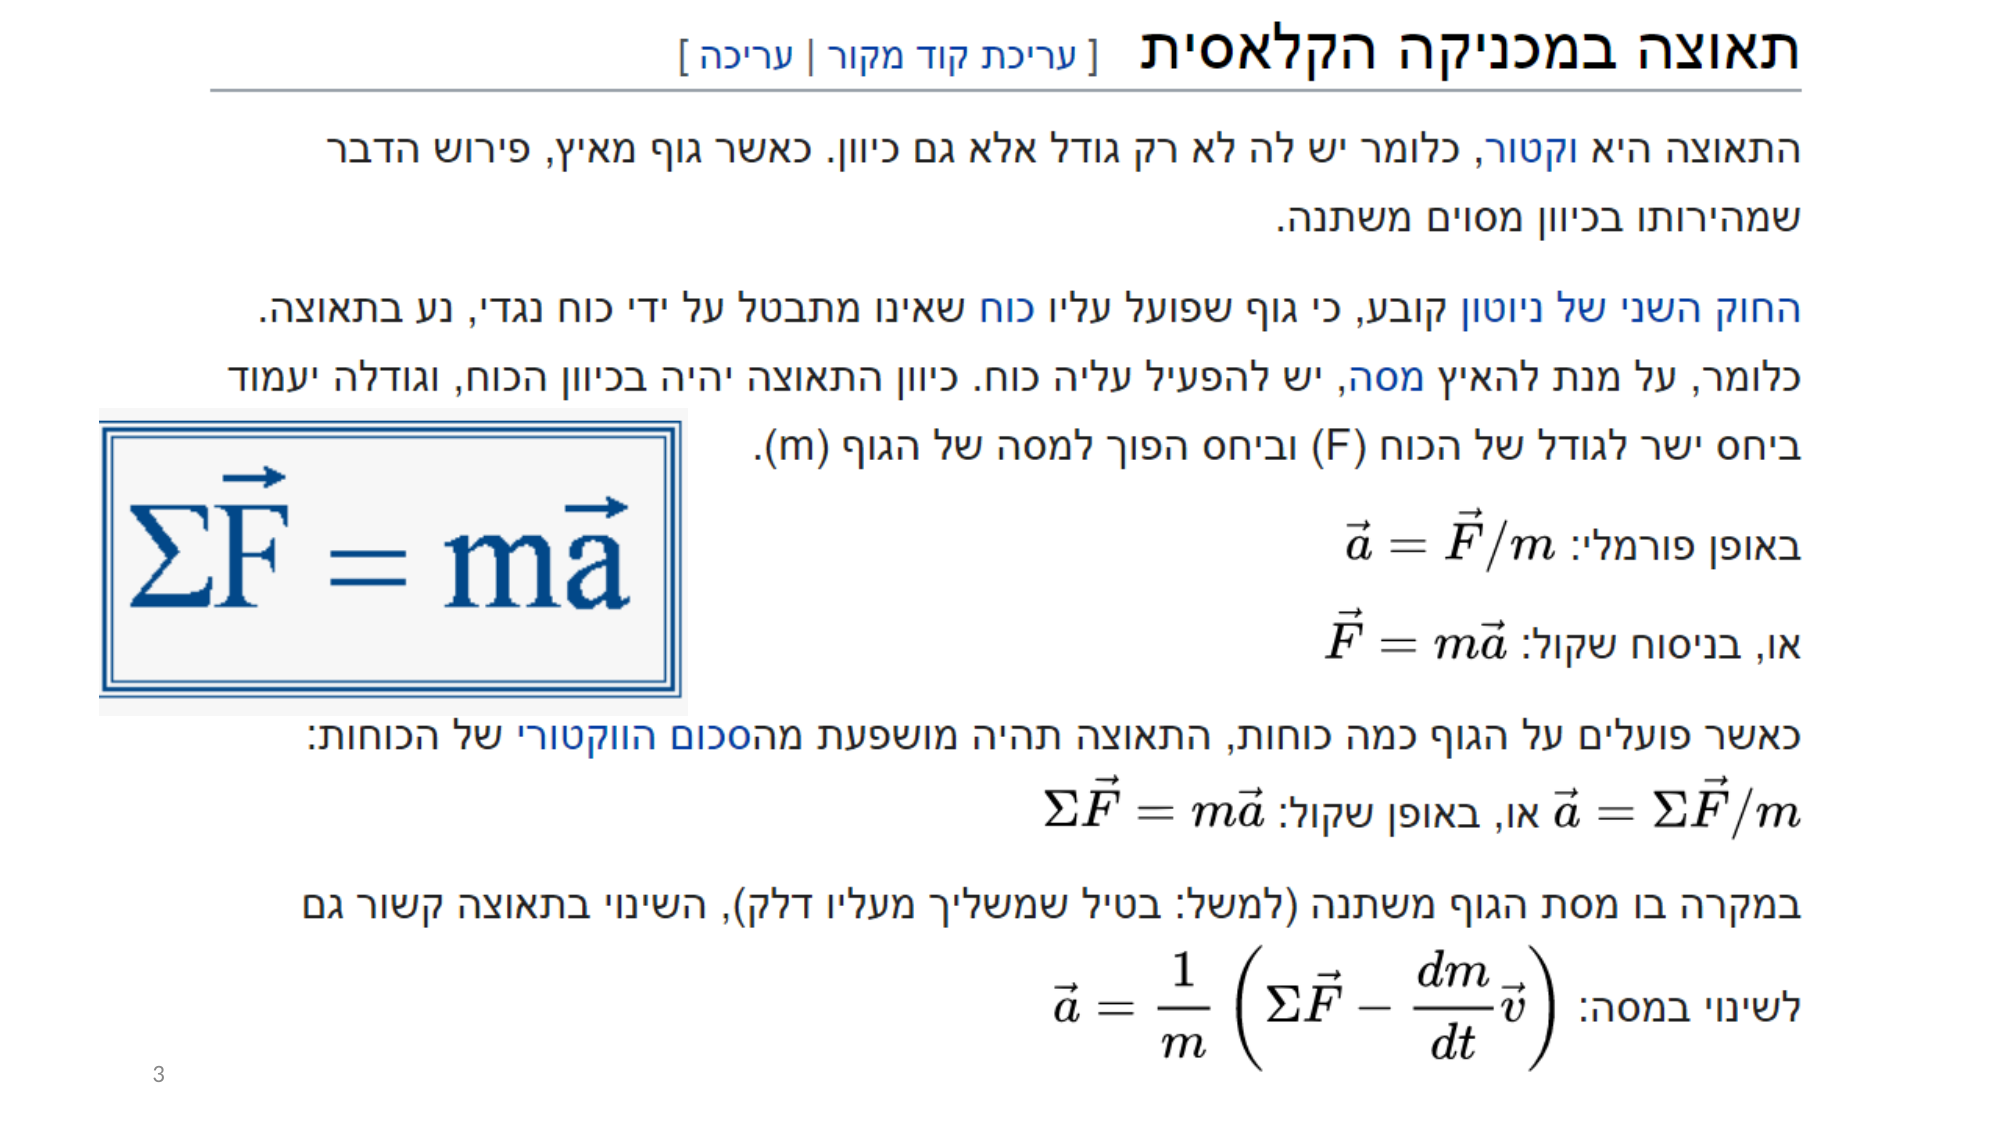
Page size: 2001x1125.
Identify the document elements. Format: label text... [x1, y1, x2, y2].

slide_number 3 [137, 1042, 182, 1103]
picture [99, 14, 1813, 1111]
